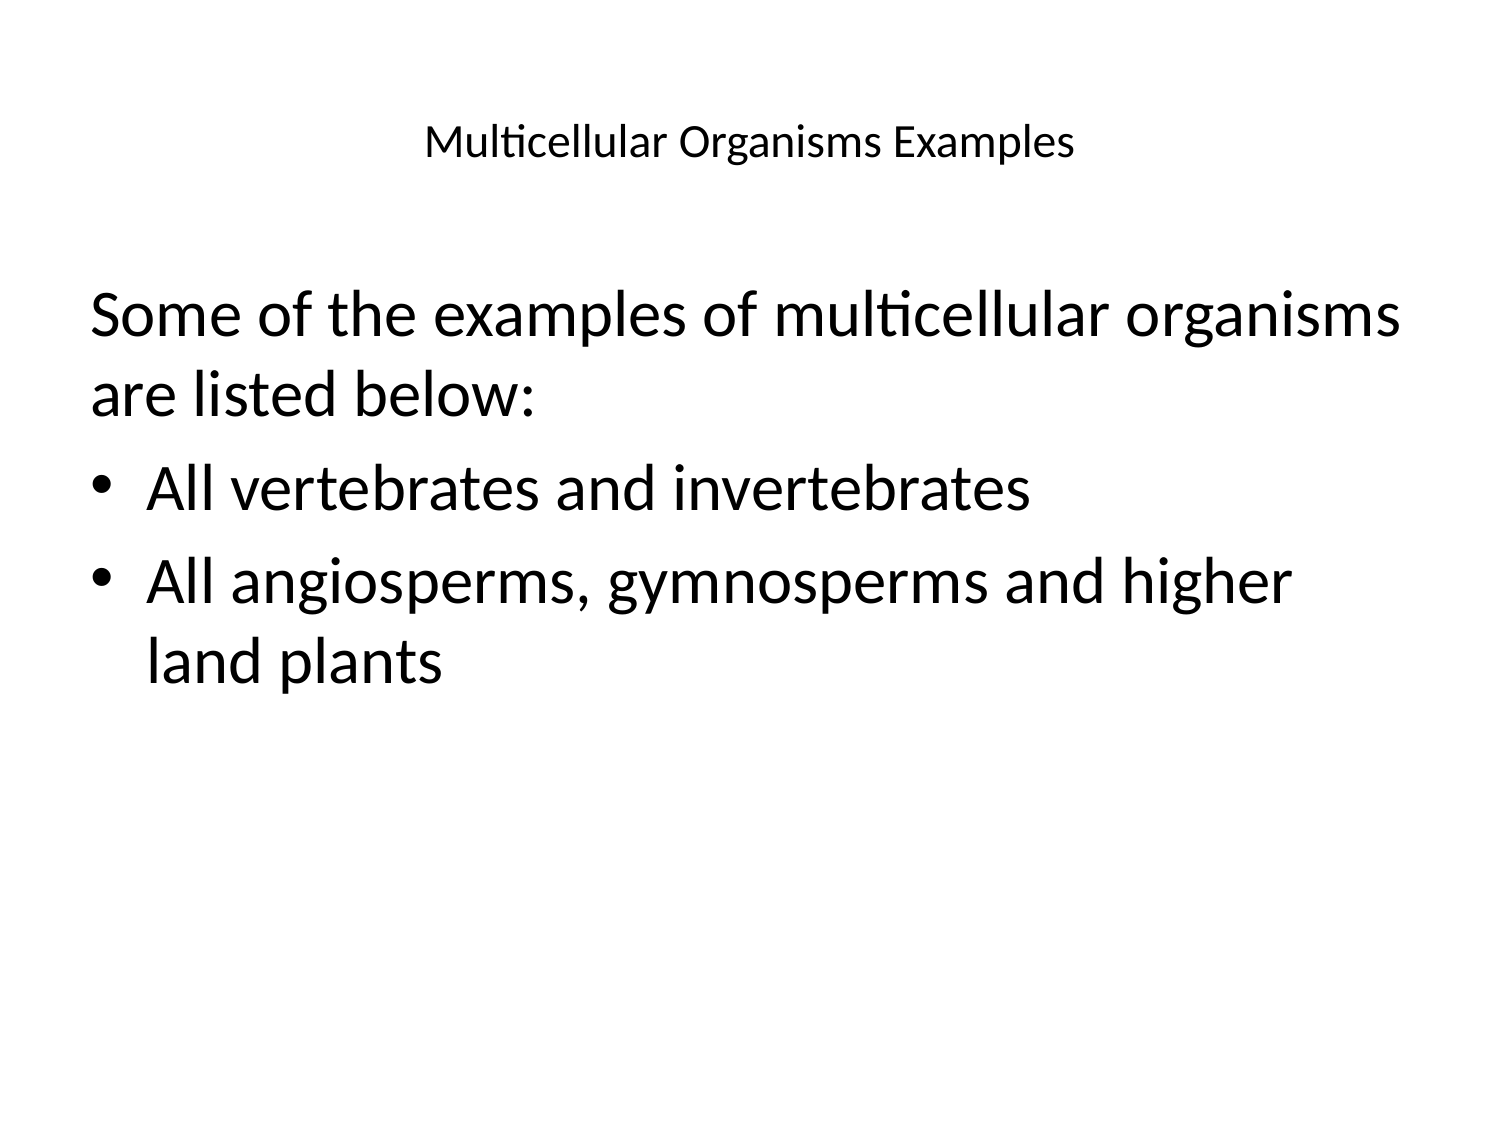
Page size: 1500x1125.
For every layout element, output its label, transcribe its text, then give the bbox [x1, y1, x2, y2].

list Some of the examples of multicellular organisms are listed below: All vertebrates and invertebrates All angiosperms, gymnosperms and higher land plants [75, 262, 1425, 1005]
title Multicellular Organisms Examples [75, 45, 1425, 233]
